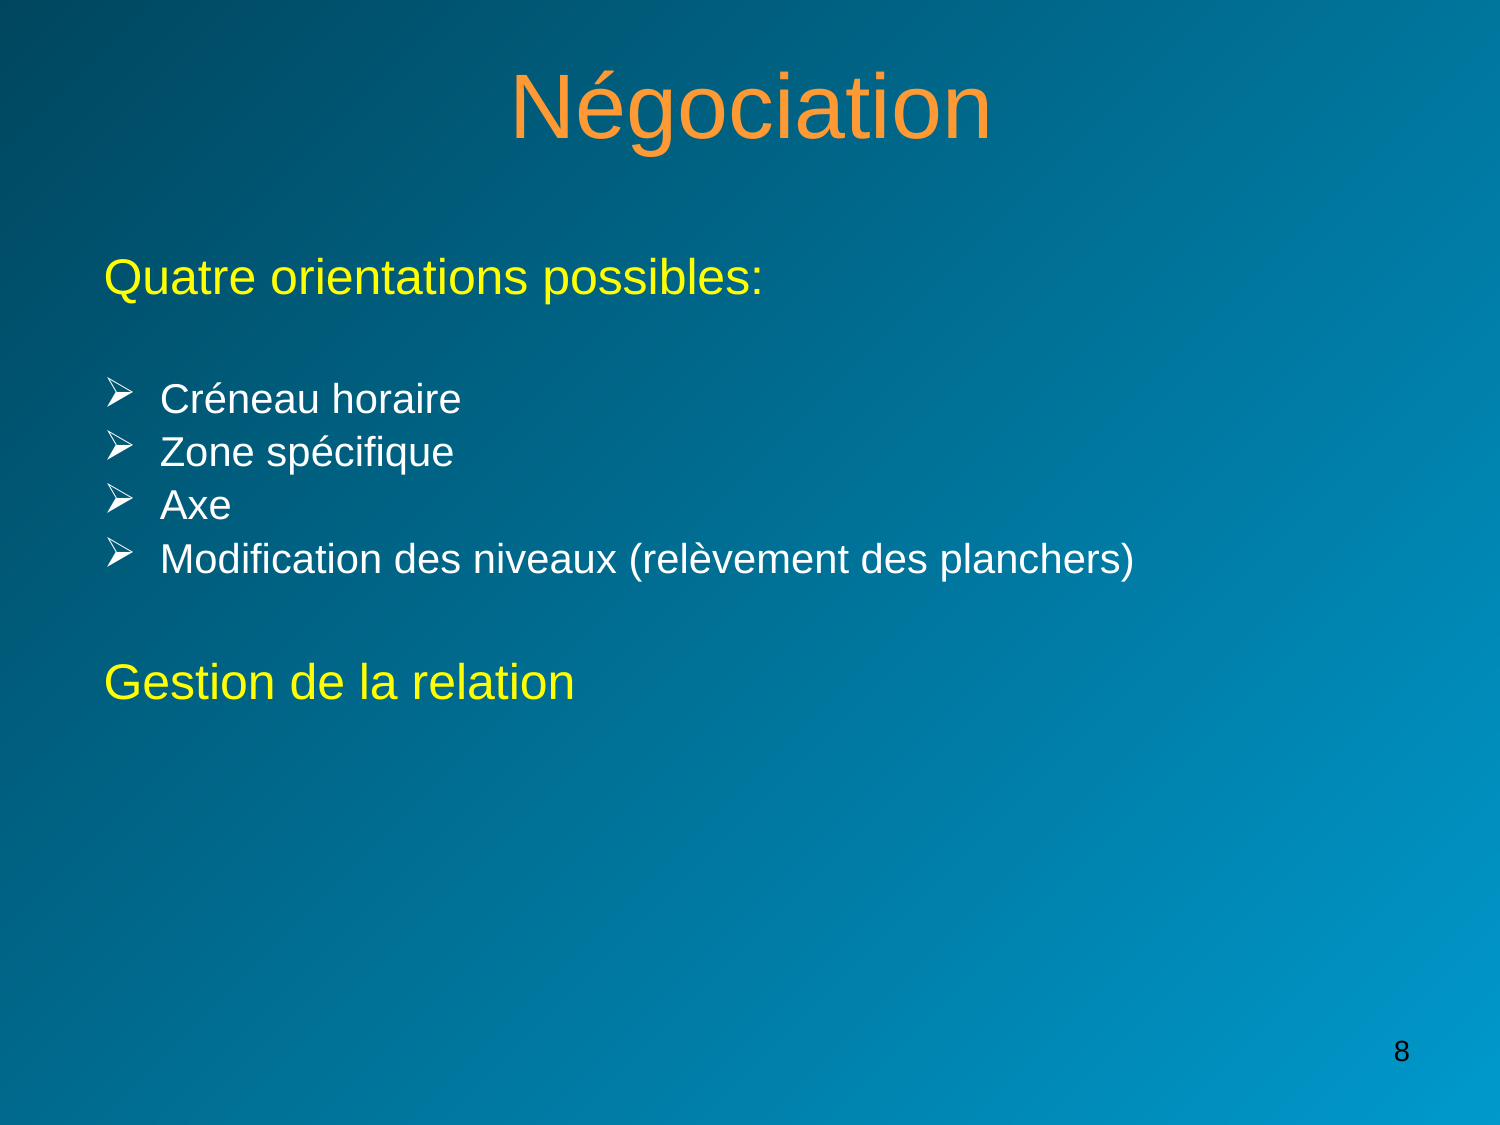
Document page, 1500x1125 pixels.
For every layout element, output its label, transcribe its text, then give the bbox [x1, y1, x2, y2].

list Quatre orientations possibles: Créneau horaire Zone spécifique Axe Modification des niveaux (relèvement des planchers) Gestion de la relation [88, 243, 1426, 1006]
title Négociation [76, 30, 1428, 173]
slide_number 8 [1074, 1024, 1426, 1103]
